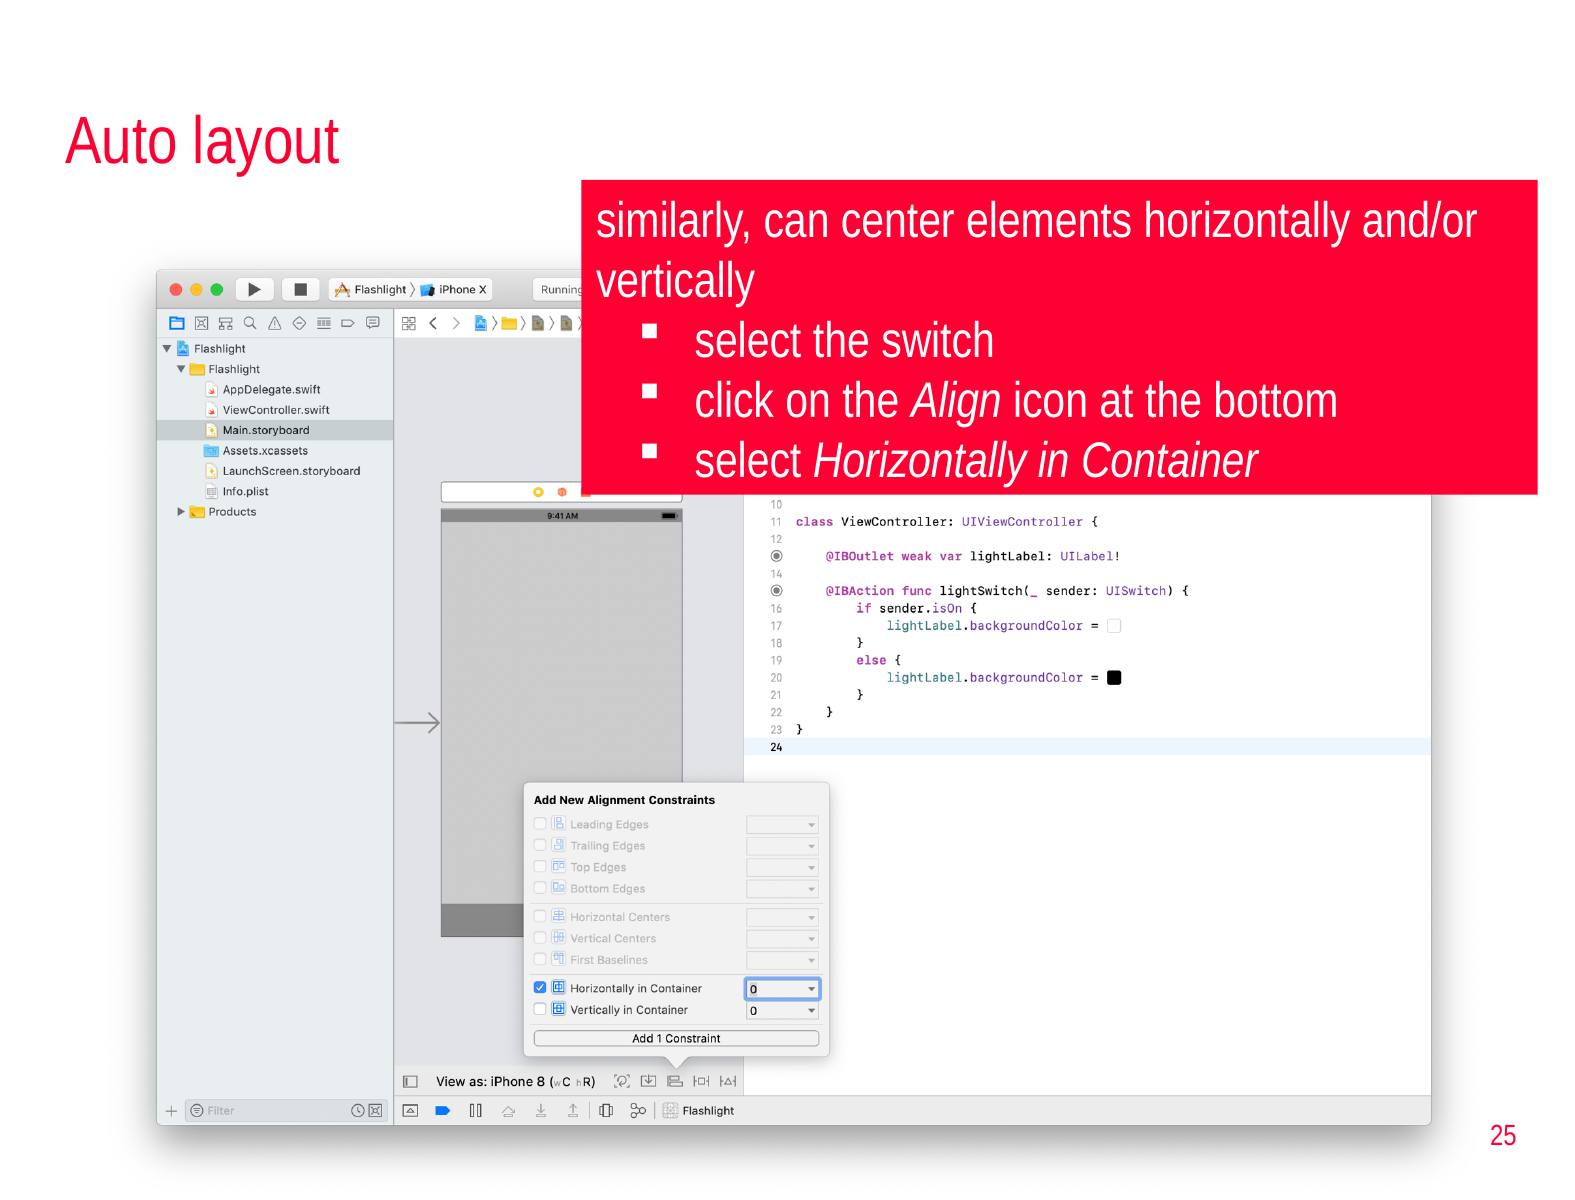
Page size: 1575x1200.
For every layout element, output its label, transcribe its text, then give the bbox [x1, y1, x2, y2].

picture [99, 230, 1488, 1200]
slide_number 25 [1490, 1092, 1532, 1174]
text_box similarly, can center elements horizontally and/or vertically select the switch click on the Align icon at the bottom select Horizontally in Container [581, 179, 1538, 495]
title Auto layout [50, 81, 1538, 194]
